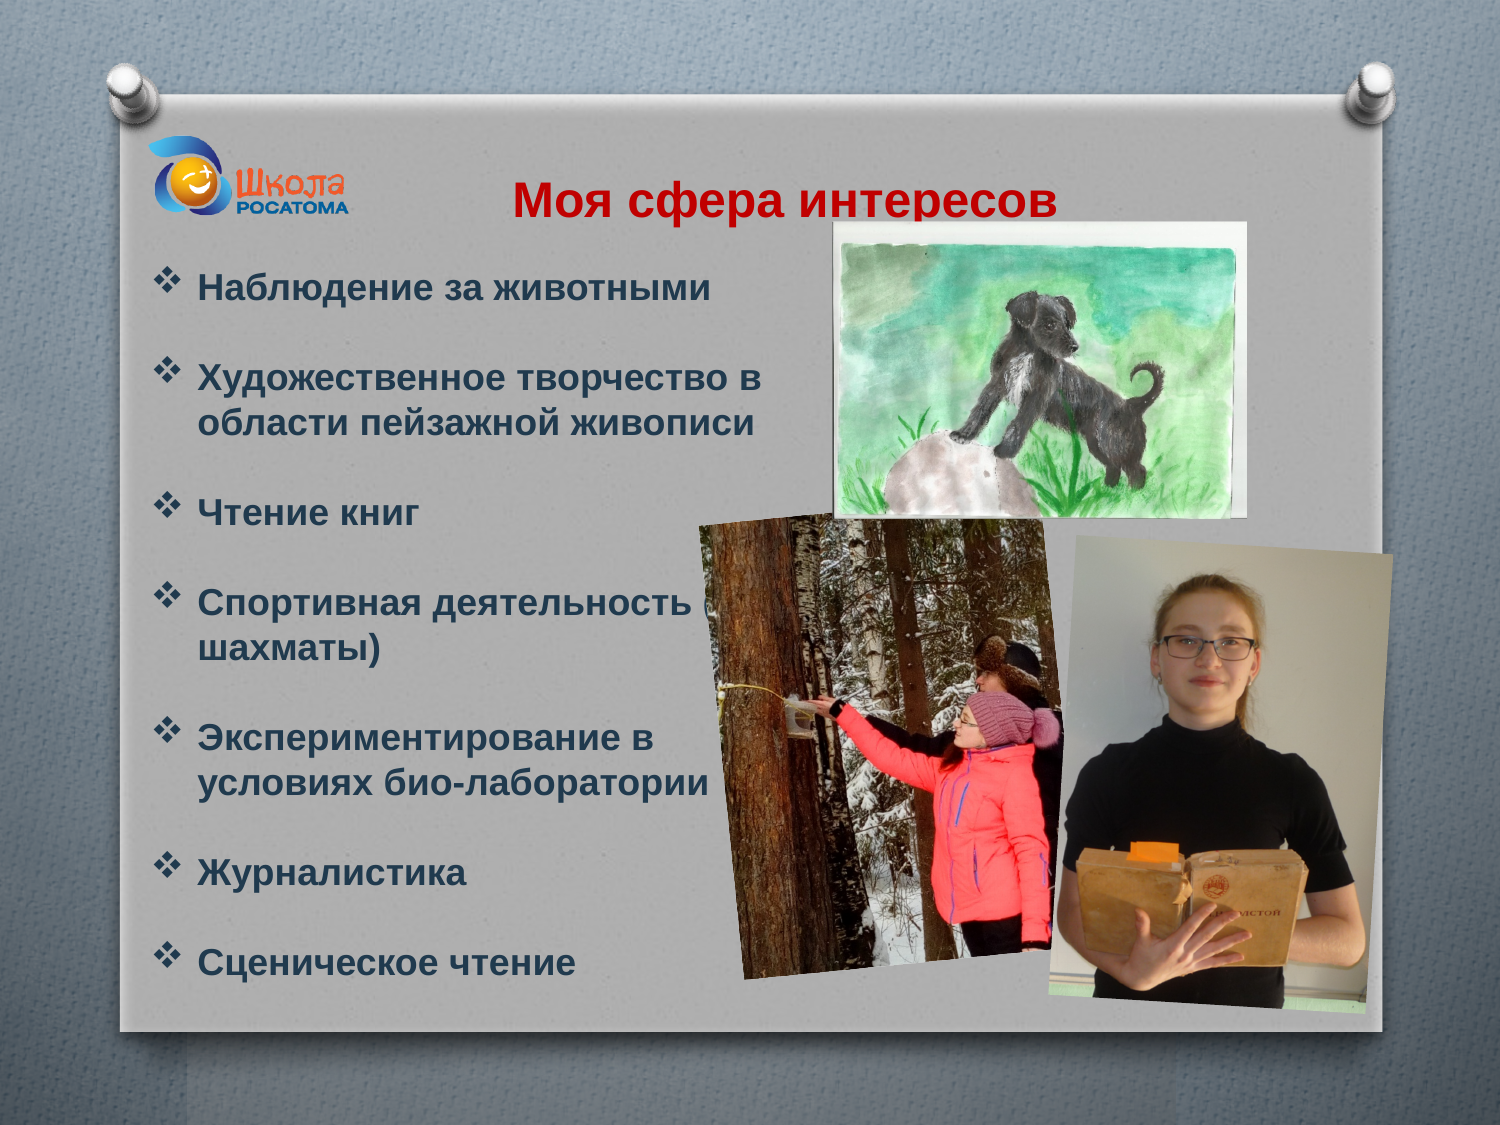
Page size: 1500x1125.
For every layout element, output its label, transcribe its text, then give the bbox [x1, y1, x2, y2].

picture [1317, 35, 1439, 156]
picture [75, 29, 361, 226]
picture [699, 162, 1394, 1014]
text_box Наблюдение за животными Художественное творчество в области пейзажной живописи Чтение книг Спортивная деятельность (бег, шахматы) Экспериментирование в условиях био-лаборатории Журналистика Сценическое чтение [135, 255, 798, 1036]
text_box Моя сфера интересов [490, 159, 1081, 235]
